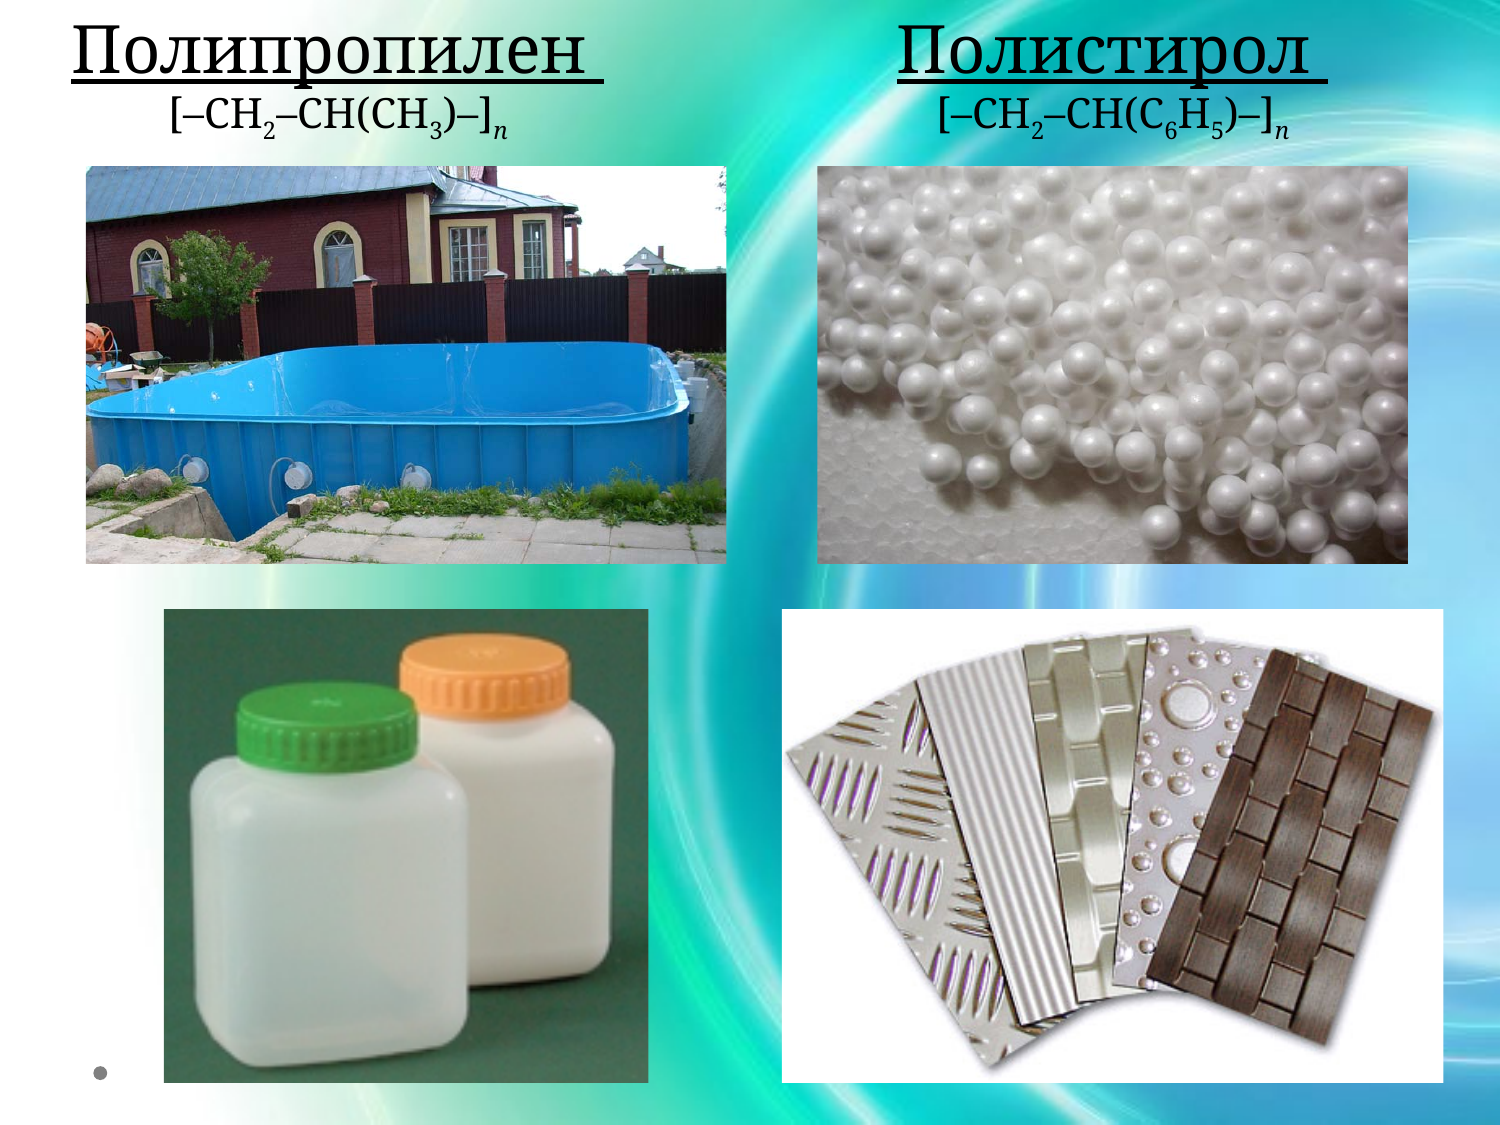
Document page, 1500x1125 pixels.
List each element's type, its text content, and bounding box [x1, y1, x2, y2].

picture [0, 0, 1500, 1125]
text_box Полипропилен [–CH2–CH(CH3)–]n [56, 0, 620, 152]
text_box Полистирол [–CH2–CH(C6H5)–]n [882, 0, 1344, 152]
